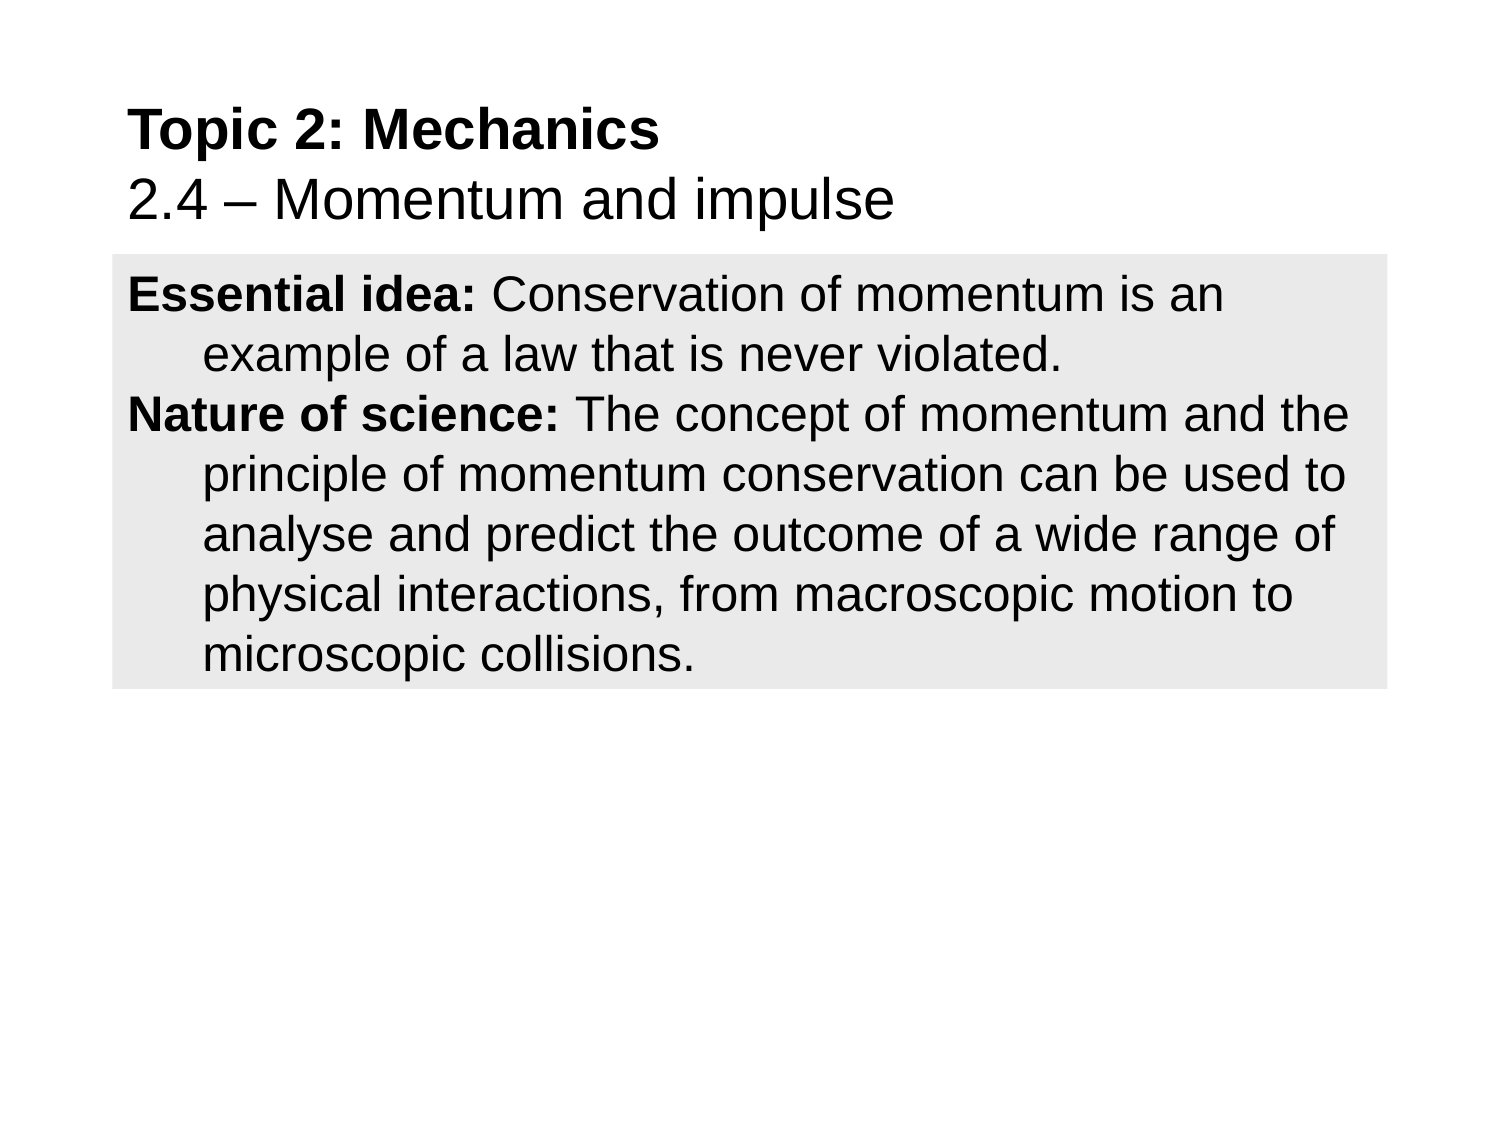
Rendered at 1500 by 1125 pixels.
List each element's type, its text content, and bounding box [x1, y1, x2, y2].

text_box Essential idea: Conservation of momentum is an example of a law that is never violated. Nature of science: The concept of momentum and the principle of momentum conservation can be used to analyse and predict the outcome of a wide range of physical interactions, from macroscopic motion to microscopic collisions. [112, 254, 1388, 689]
title Topic 2: Mechanics 2.4 – Momentum and impulse [112, 87, 1388, 235]
